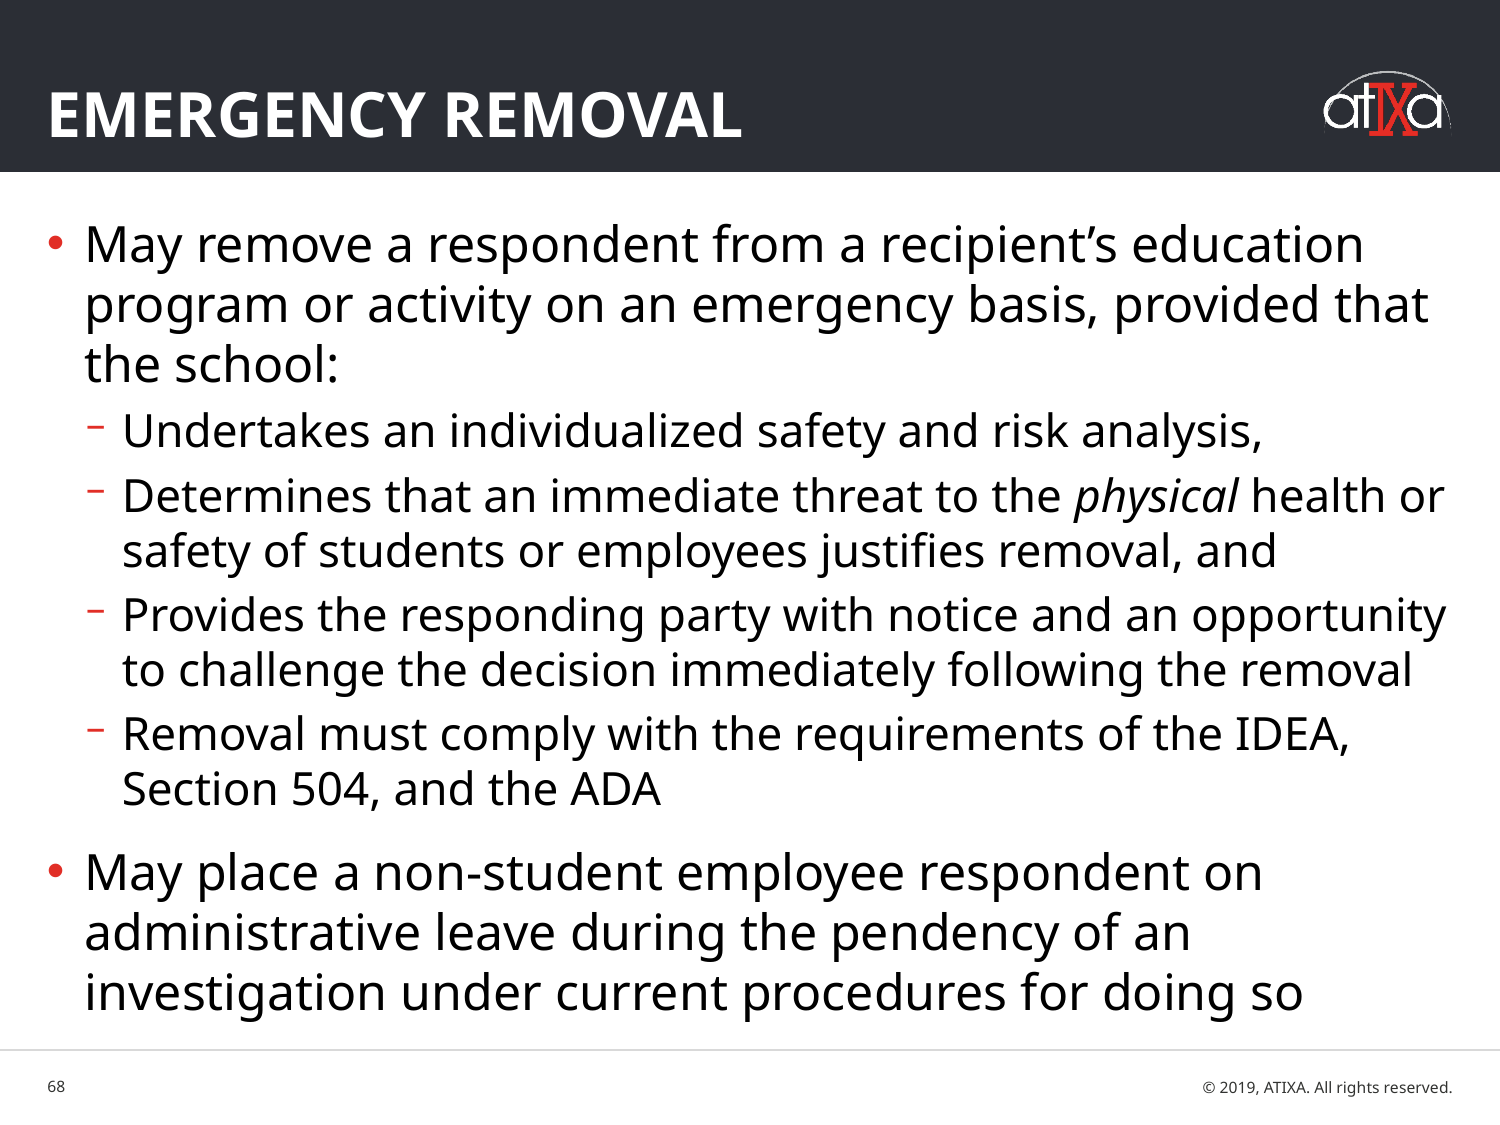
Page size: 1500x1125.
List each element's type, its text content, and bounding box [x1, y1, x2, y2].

picture [1320, 68, 1454, 138]
title Emergency removal [46, 37, 1305, 150]
list May remove a respondent from a recipient’s education program or activity on an emergency basis, provided that the school: Undertakes an individualized safety and risk analysis, Determines that an immediate threat to the physical health or safety of students or employees justifies removal, and Provides the responding party with notice and an opportunity to challenge the decision immediately following the removal Removal must comply with the requirements of the IDEA, Section 504, and the ADA May place a non-student employee respondent on administrative leave during the pendency of an investigation under current procedures for doing so [46, 212, 1454, 965]
